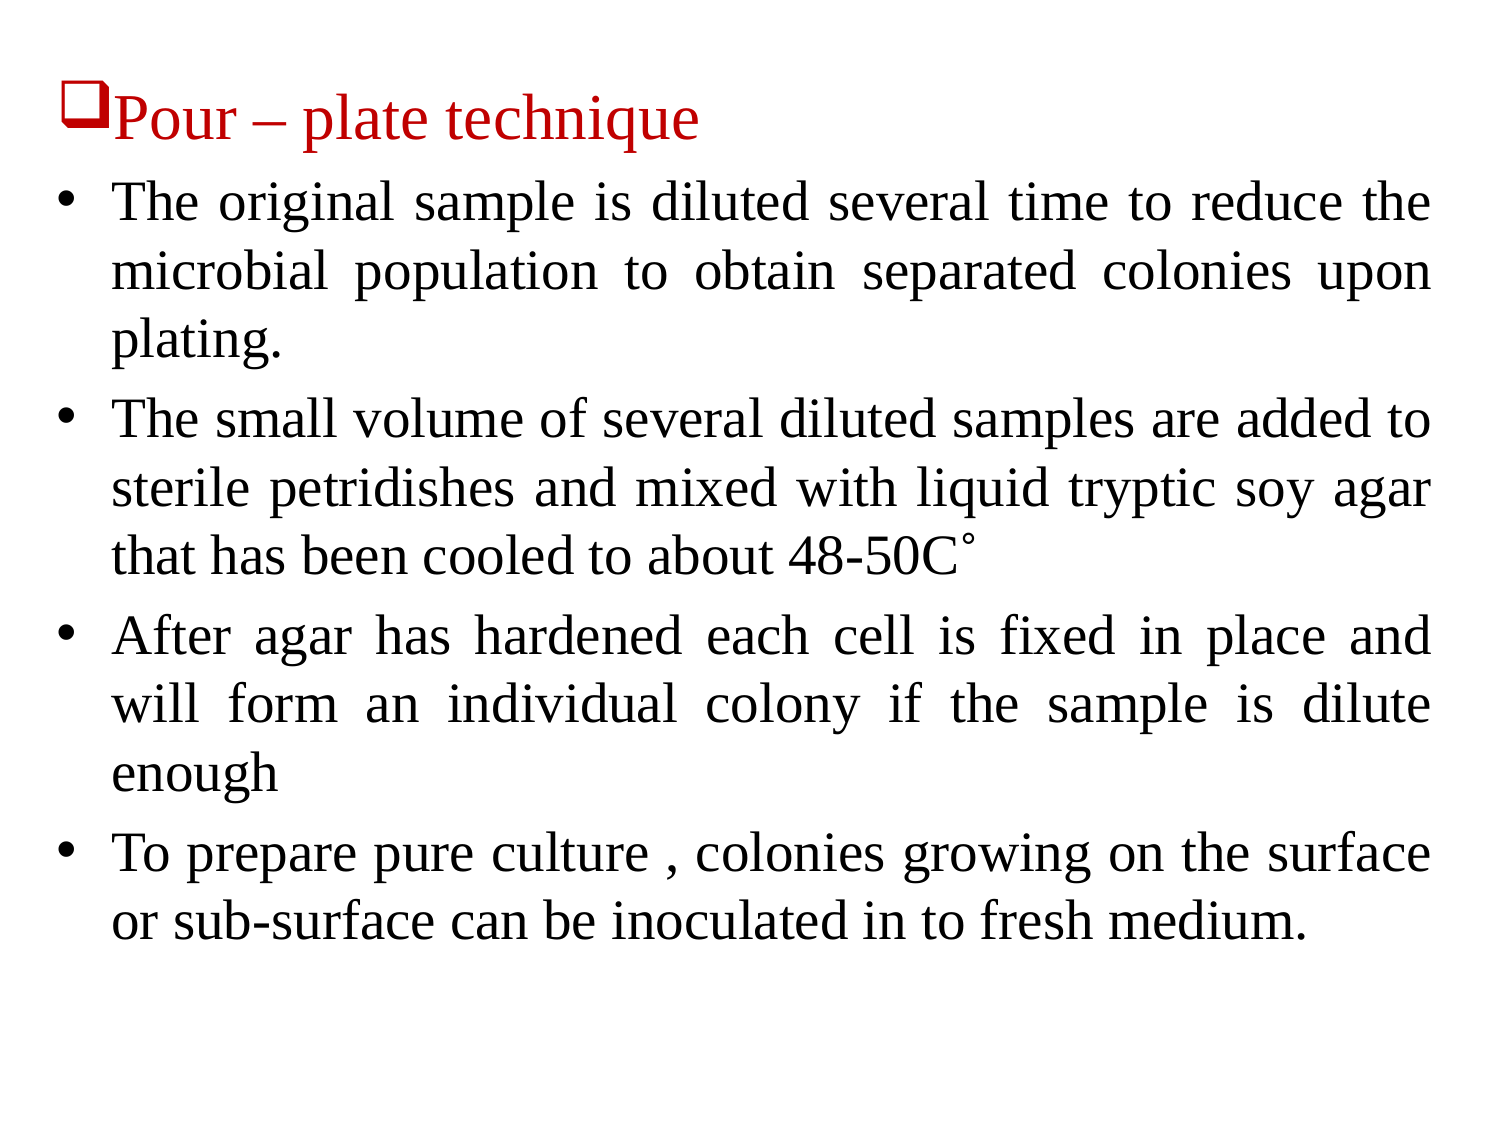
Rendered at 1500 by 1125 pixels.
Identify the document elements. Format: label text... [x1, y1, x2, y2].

list Pour – plate technique The original sample is diluted several time to reduce the microbial population to obtain separated colonies upon plating. The small volume of several diluted samples are added to sterile petridishes and mixed with liquid tryptic soy agar that has been cooled to about 48-50C˚ After agar has hardened each cell is fixed in place and will form an individual colony if the sample is dilute enough To prepare pure culture , colonies growing on the surface or sub-surface can be inoculated in to fresh medium. [41, 66, 1447, 1035]
